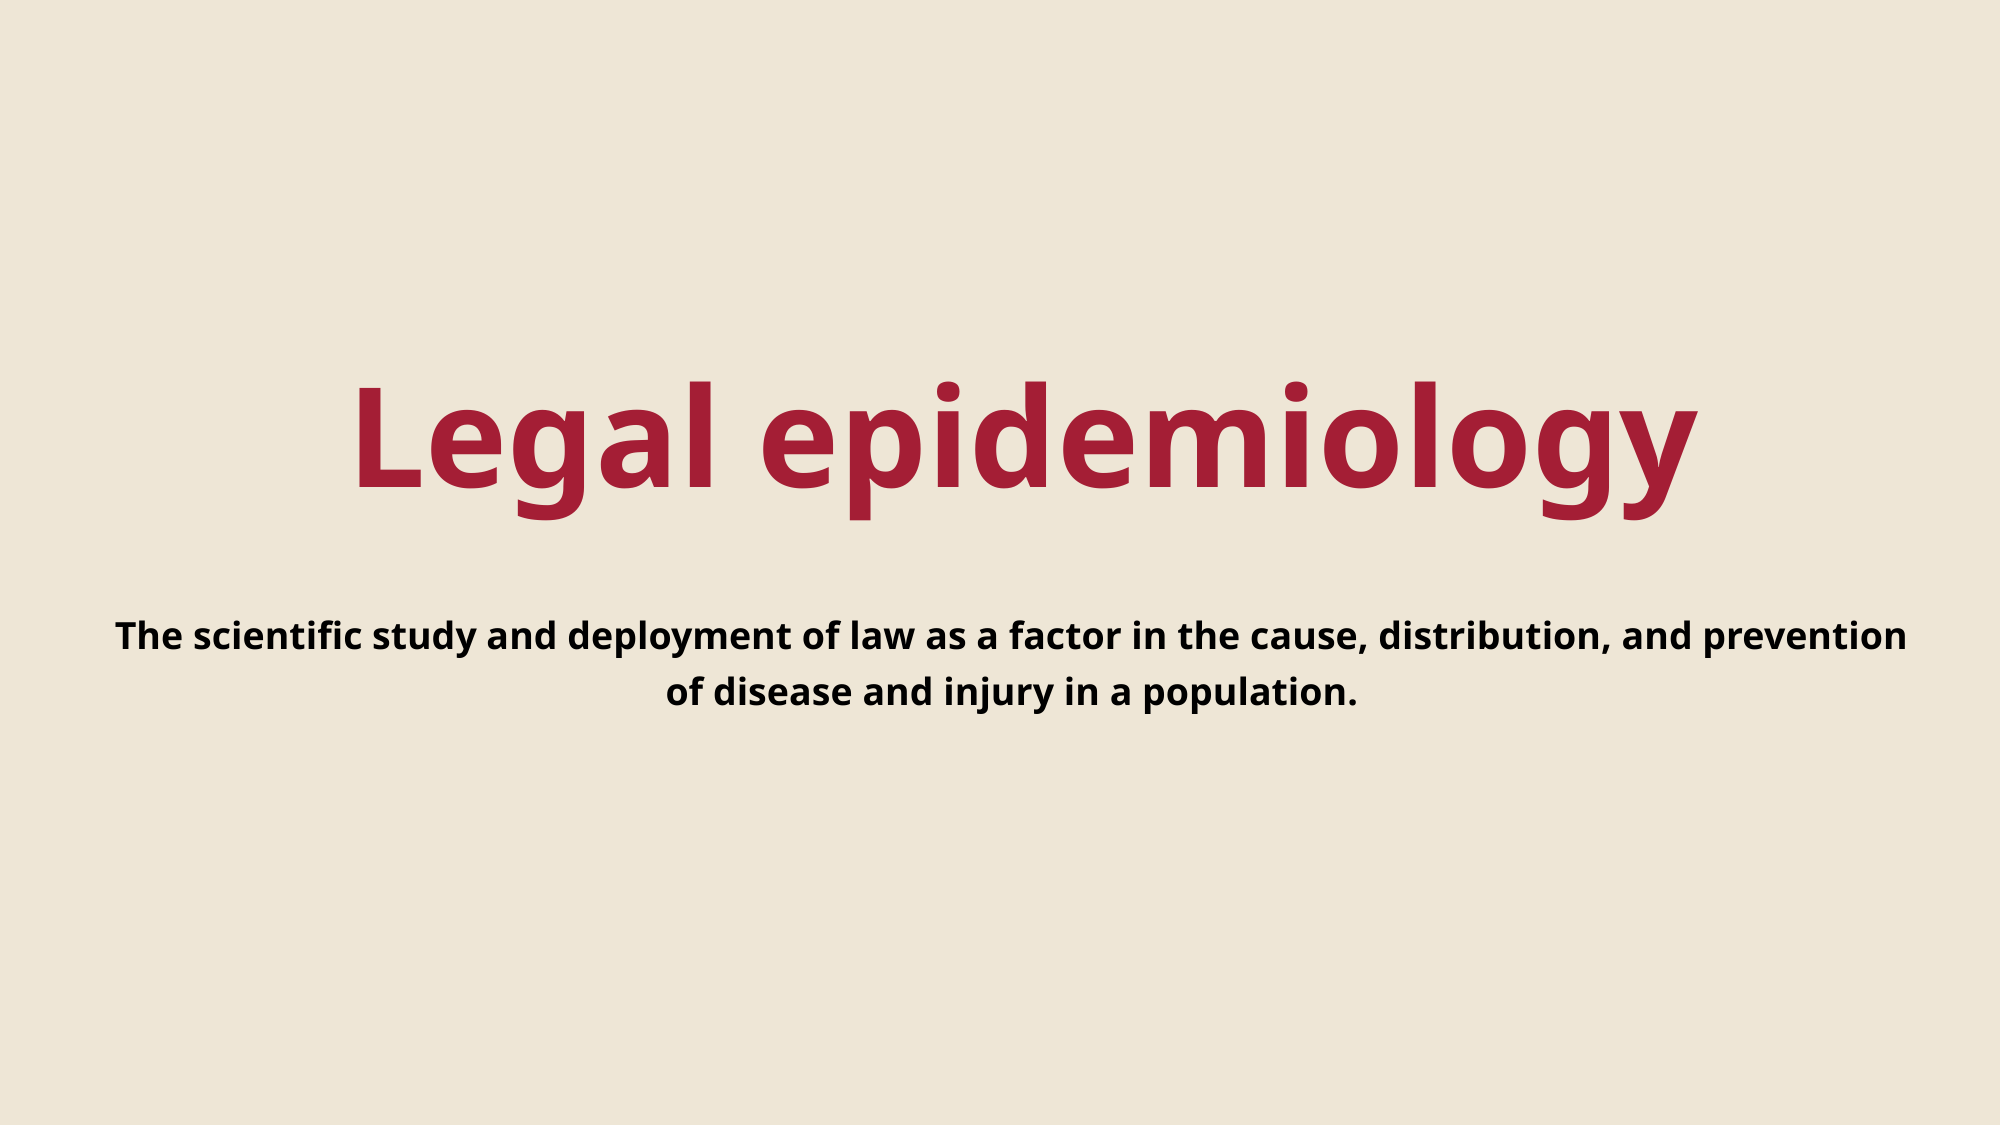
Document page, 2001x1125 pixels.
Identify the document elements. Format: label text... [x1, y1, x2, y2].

list The scientific study and deployment of law as a factor in the cause, distribution, and prevention of disease and injury in a population. [64, 585, 1936, 827]
title Legal epidemiology [87, 301, 1960, 563]
